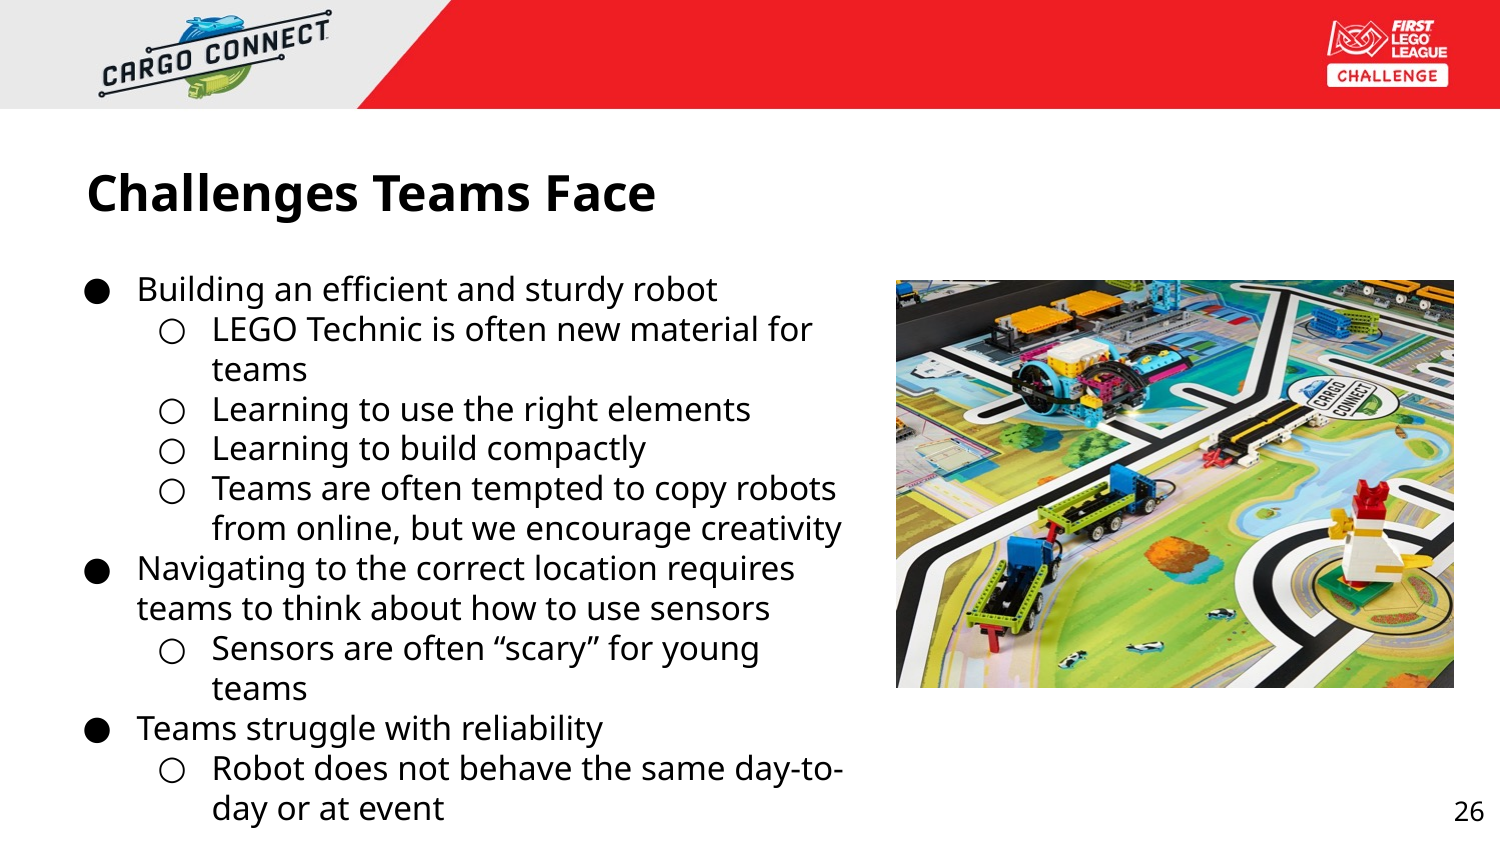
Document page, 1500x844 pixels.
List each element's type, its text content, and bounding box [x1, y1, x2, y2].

picture [0, 0, 1500, 844]
text_box Building an efficient and sturdy robot LEGO Technic is often new material for teams Learning to use the right elements Learning to build compactly Teams are often tempted to copy robots from online, but we encourage creativity Navigating to the correct location requires teams to think about how to use sensors Sensors are often “scary” for young teams Teams struggle with reliability Robot does not behave the same day-to-day or at event [46, 252, 871, 816]
title Challenges Teams Face [75, 155, 1435, 247]
slide_number 26 [1409, 779, 1500, 844]
